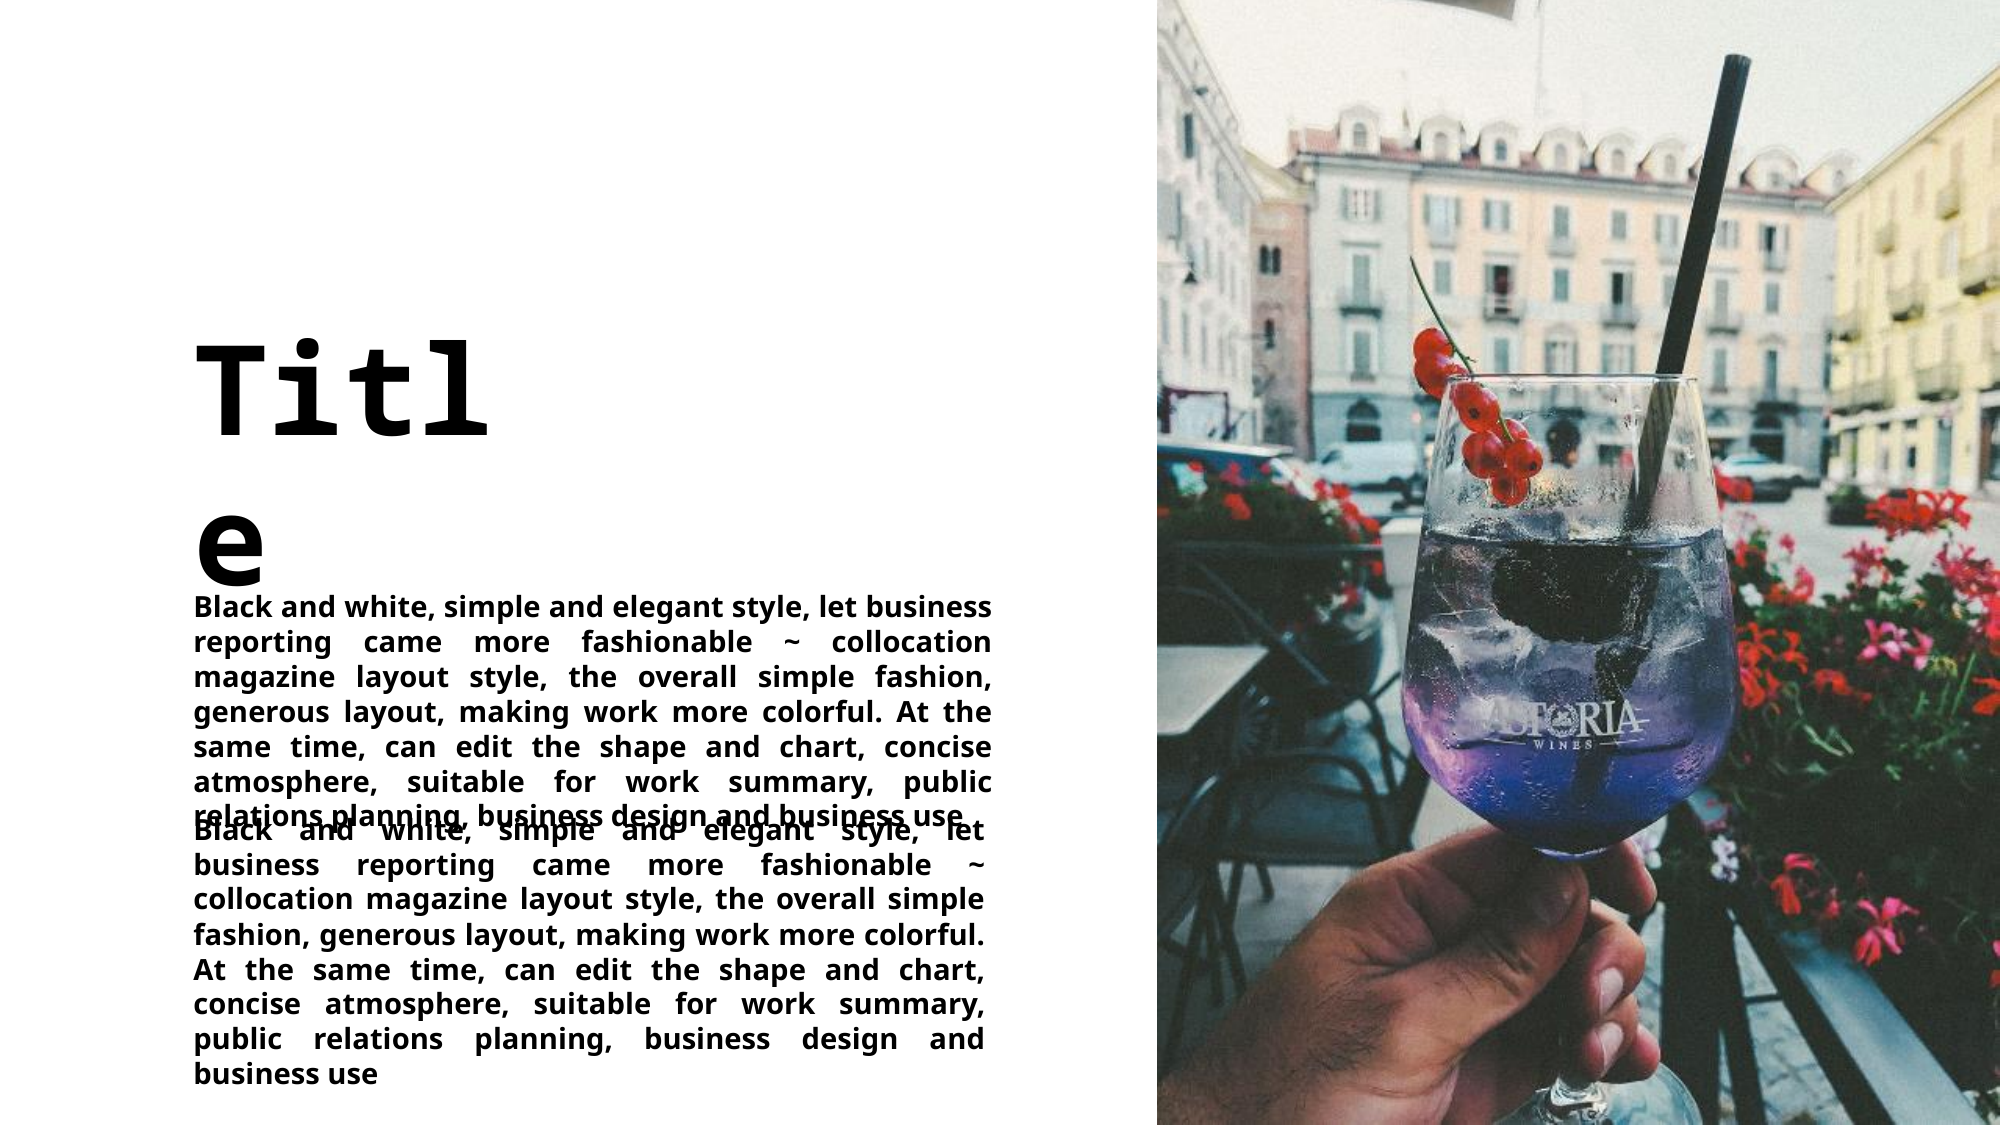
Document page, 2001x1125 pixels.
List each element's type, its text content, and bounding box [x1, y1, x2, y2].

text_box Black and white, simple and elegant style, let business reporting came more fashionable ~ collocation magazine layout style, the overall simple fashion, generous layout, making work more colorful. At the same time, can edit the shape and chart, concise atmosphere, suitable for work summary, public relations planning, business design and business use [178, 803, 1001, 1098]
text_box Black and white, simple and elegant style, let business reporting came more fashionable ~ collocation magazine layout style, the overall simple fashion, generous layout, making work more colorful. At the same time, can edit the shape and chart, concise atmosphere, suitable for work summary, public relations planning, business design and business use [178, 580, 1008, 841]
text_box Title [178, 302, 563, 618]
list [1157, 0, 2000, 1125]
